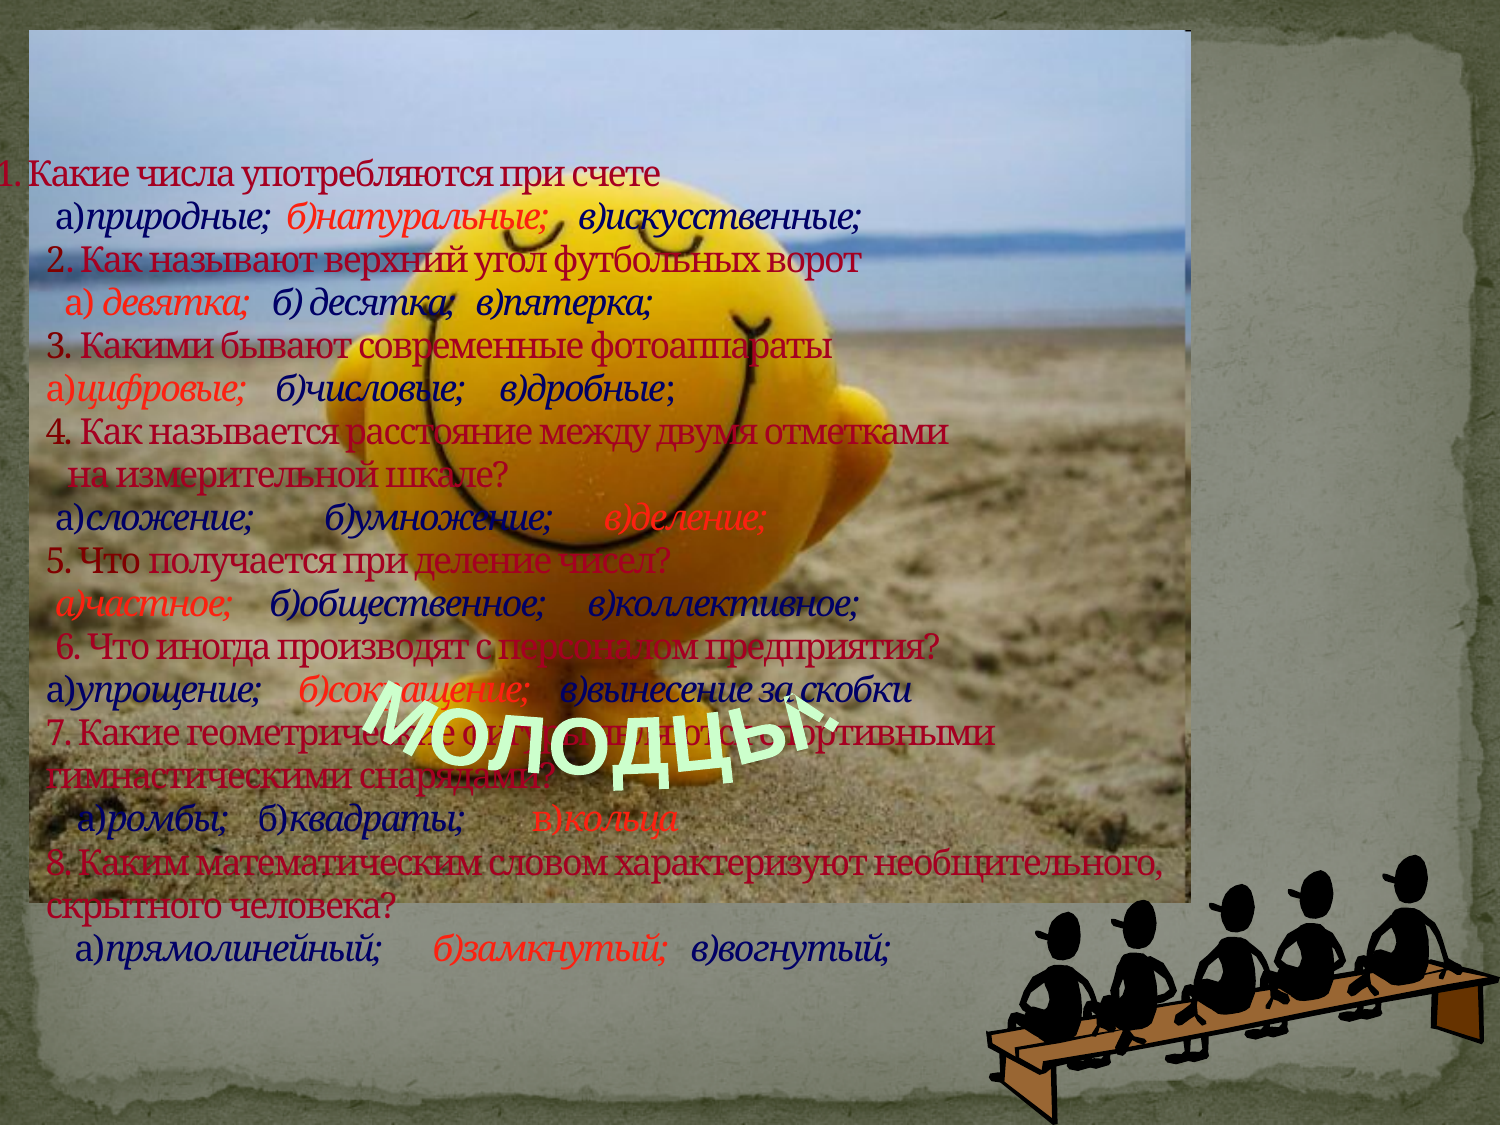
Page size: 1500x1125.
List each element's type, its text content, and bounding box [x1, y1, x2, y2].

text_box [988, 856, 1499, 1124]
picture [29, 30, 1191, 900]
title 1. Какие числа употребляются при счете а)природные; б)натуральные; в)искусственные; 2. Как называют верхний угол футбольных ворот а) девятка; б) десятка; в)пятерка; 3. Какими бывают современные фотоаппараты а)цифровые; б)числовые; в)дробные; 4. Как называется расстояние между двумя отметками на измерительной шкале? а)сложение; б)умножение; в)деление; 5. Что получается при деление чисел? а)частное; б)общественное; в)коллективное; 6. Что иногда производят с персоналом предприятия? а)упрощение; б)сокращение; в)вынесение за скобки 7. Какие геометрические фигуры являются спортивными гимнастическими снарядами? а)ромбы; б)квадраты; в)кольца 8. Каким математическим словом характеризуют необщительного, скрытного человека? а)прямолинейный; б)замкнутый; в)вогнутый; [0, 137, 975, 1019]
